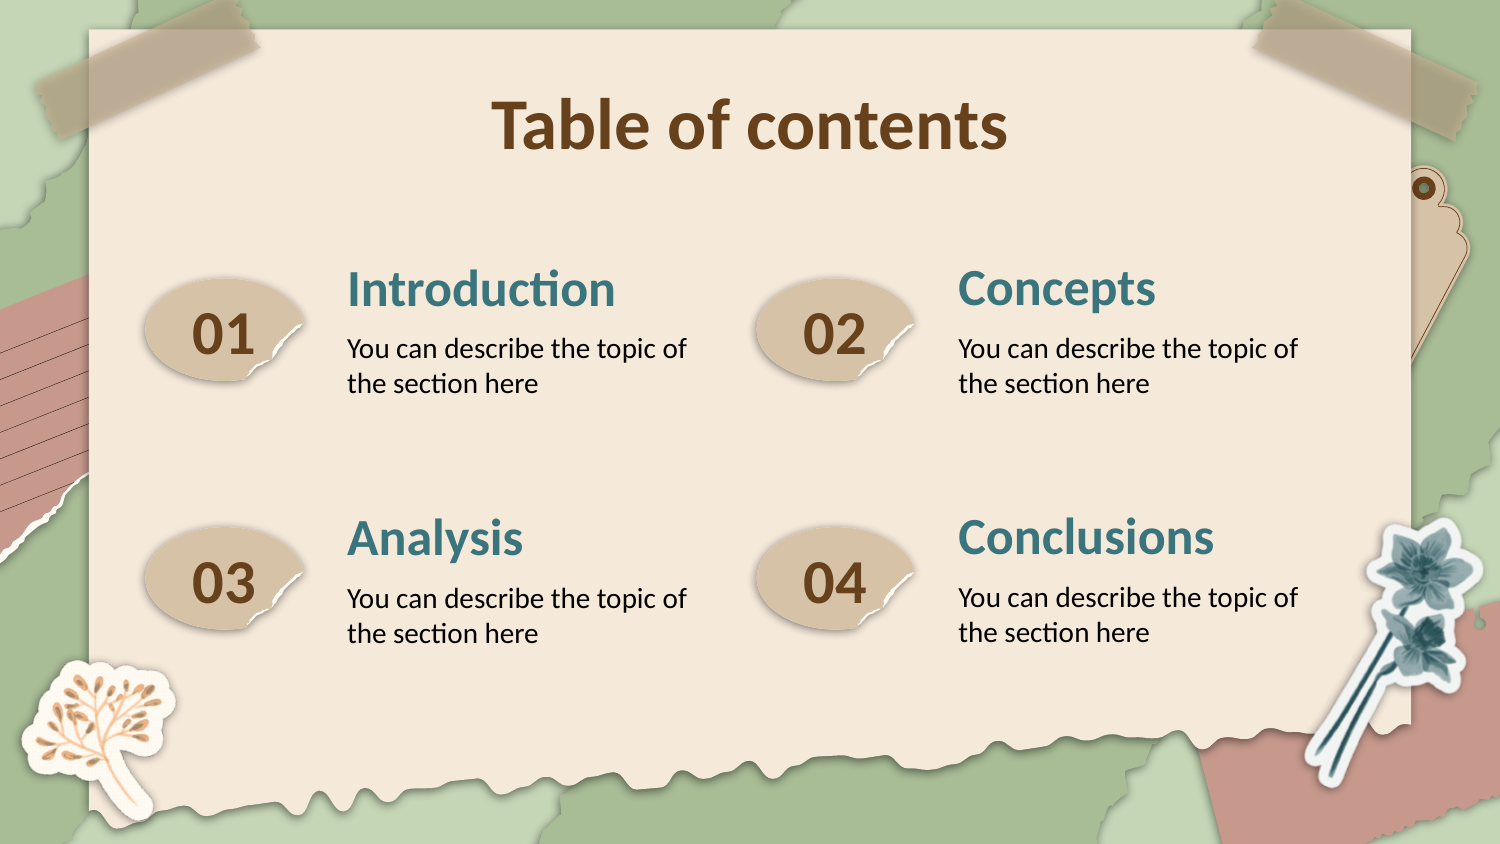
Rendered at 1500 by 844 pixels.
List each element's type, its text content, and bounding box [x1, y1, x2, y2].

text_box [1251, 0, 1479, 142]
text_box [756, 278, 916, 382]
subtitle You can describe the topic of the section here [943, 568, 1317, 658]
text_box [145, 526, 304, 630]
title Analysis [332, 499, 706, 569]
title Introduction [332, 249, 706, 320]
picture [1235, 478, 1500, 826]
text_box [145, 278, 304, 382]
picture [0, 630, 217, 844]
subtitle You can describe the topic of the section here [332, 569, 706, 659]
title Conclusions [943, 498, 1317, 568]
title Concepts [943, 249, 1317, 319]
subtitle You can describe the topic of the section here [332, 320, 706, 410]
subtitle You can describe the topic of the section here [943, 319, 1317, 409]
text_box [756, 526, 916, 630]
title Table of contents [118, 72, 1382, 167]
